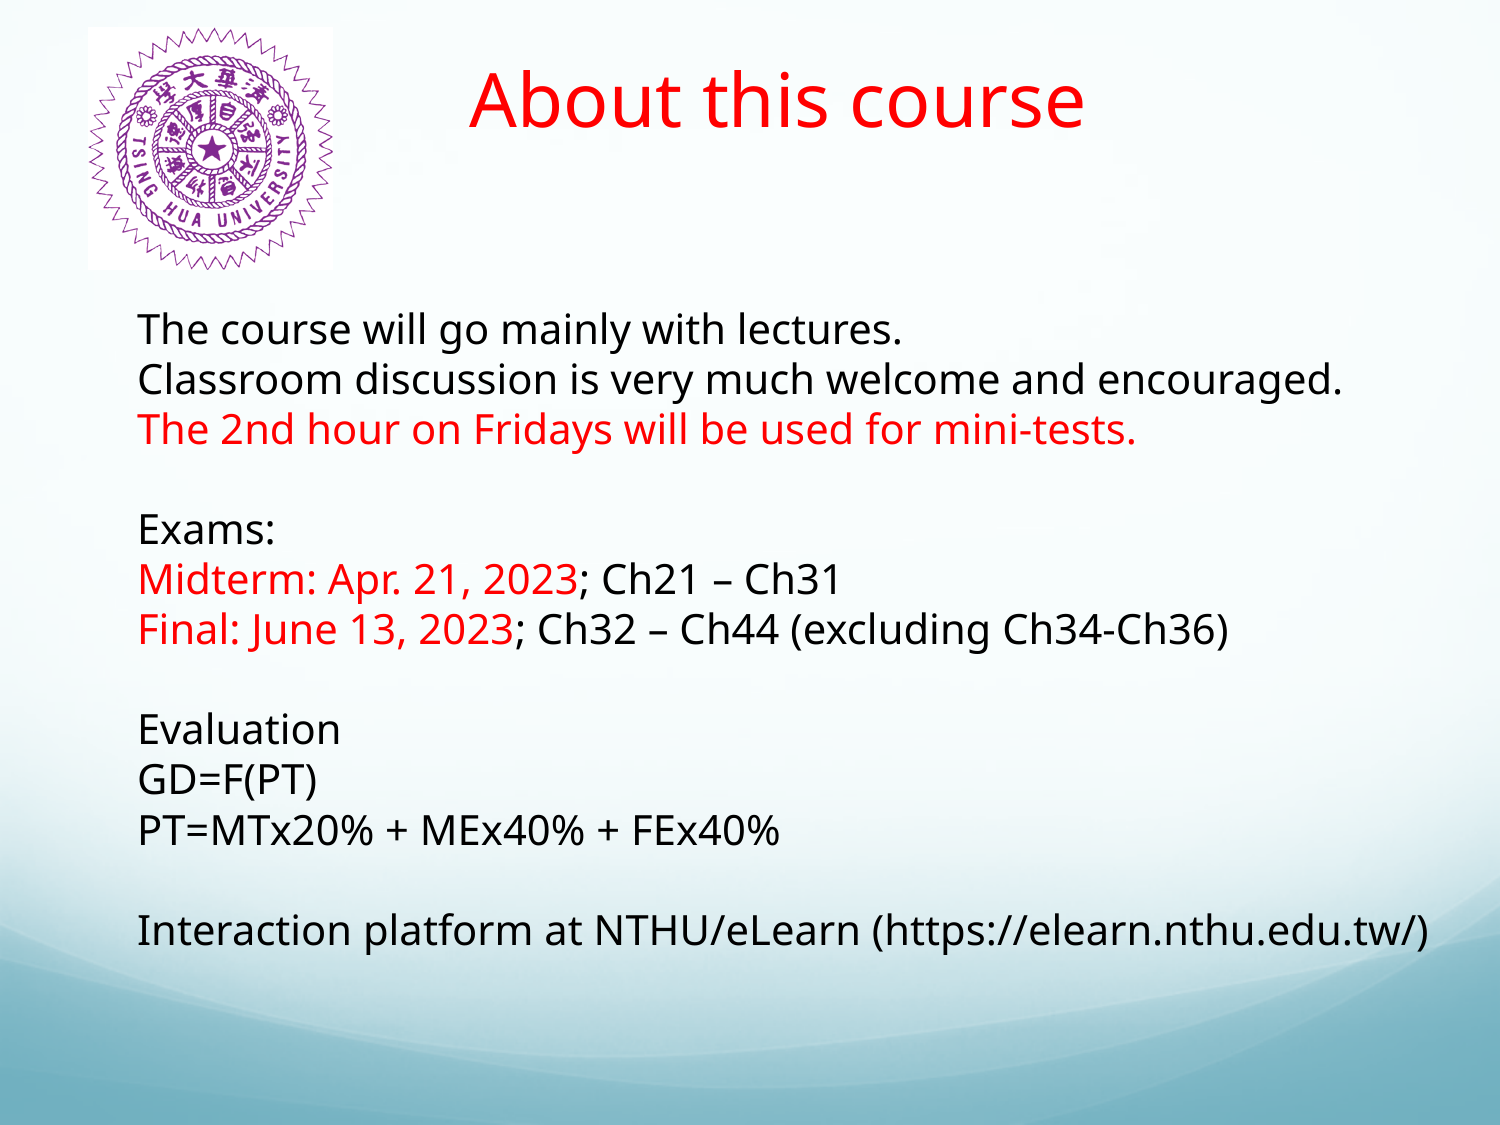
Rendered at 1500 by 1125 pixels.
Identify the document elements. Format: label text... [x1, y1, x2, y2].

text_box About this course [454, 45, 1103, 150]
text_box The course will go mainly with lectures. Classroom discussion is very much welcome and encouraged. The 2nd hour on Fridays will be used for mini-tests. Exams: Midterm: Apr. 21, 2023; Ch21 – Ch31 Final: June 13, 2023; Ch32 – Ch44 (excluding Ch34-Ch36) Evaluation GD=F(PT) PT=MTx20% + MEx40% + FEx40% Interaction platform at NTHU/eLearn (https://elearn.nthu.edu.tw/) [122, 295, 1461, 1006]
picture [87, 27, 334, 271]
